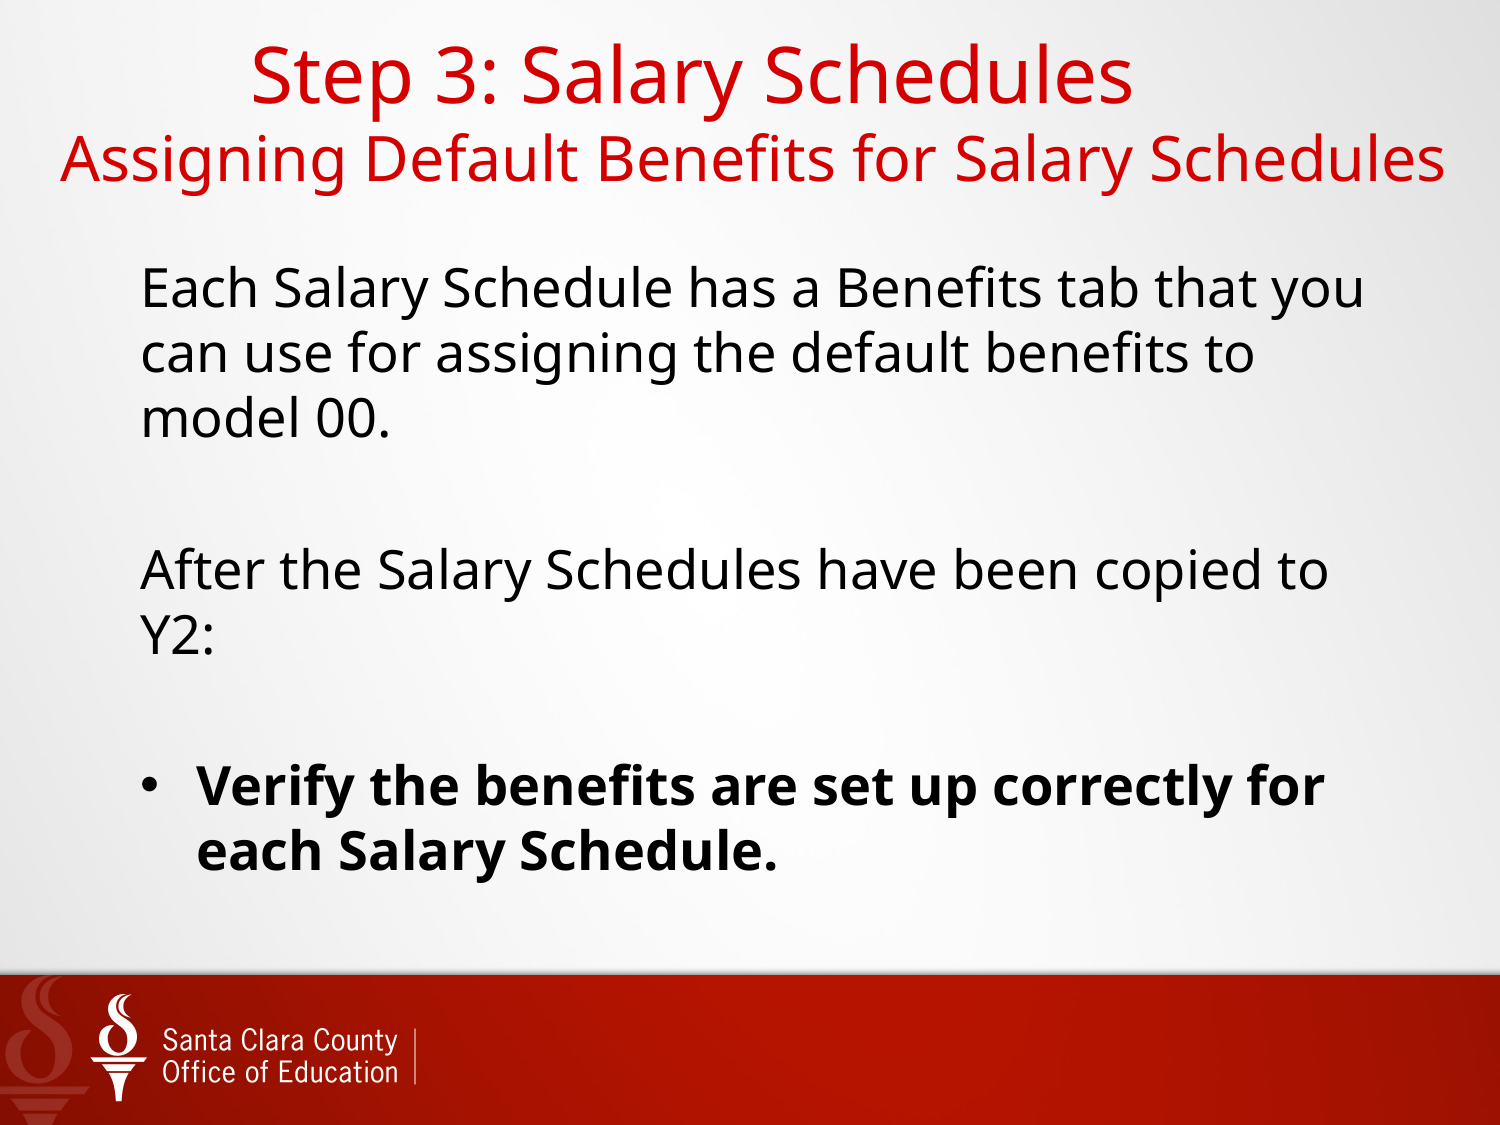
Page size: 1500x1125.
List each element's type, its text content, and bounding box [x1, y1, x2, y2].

list Each Salary Schedule has a Benefits tab that you can use for assigning the default benefits to model 00. After the Salary Schedules have been copied to Y2: Verify the benefits are set up correctly for each Salary Schedule. [125, 246, 1400, 997]
title Step 3: Salary Schedules Assigning Default Benefits for Salary Schedules [23, 15, 1486, 204]
picture [0, 0, 1500, 1125]
